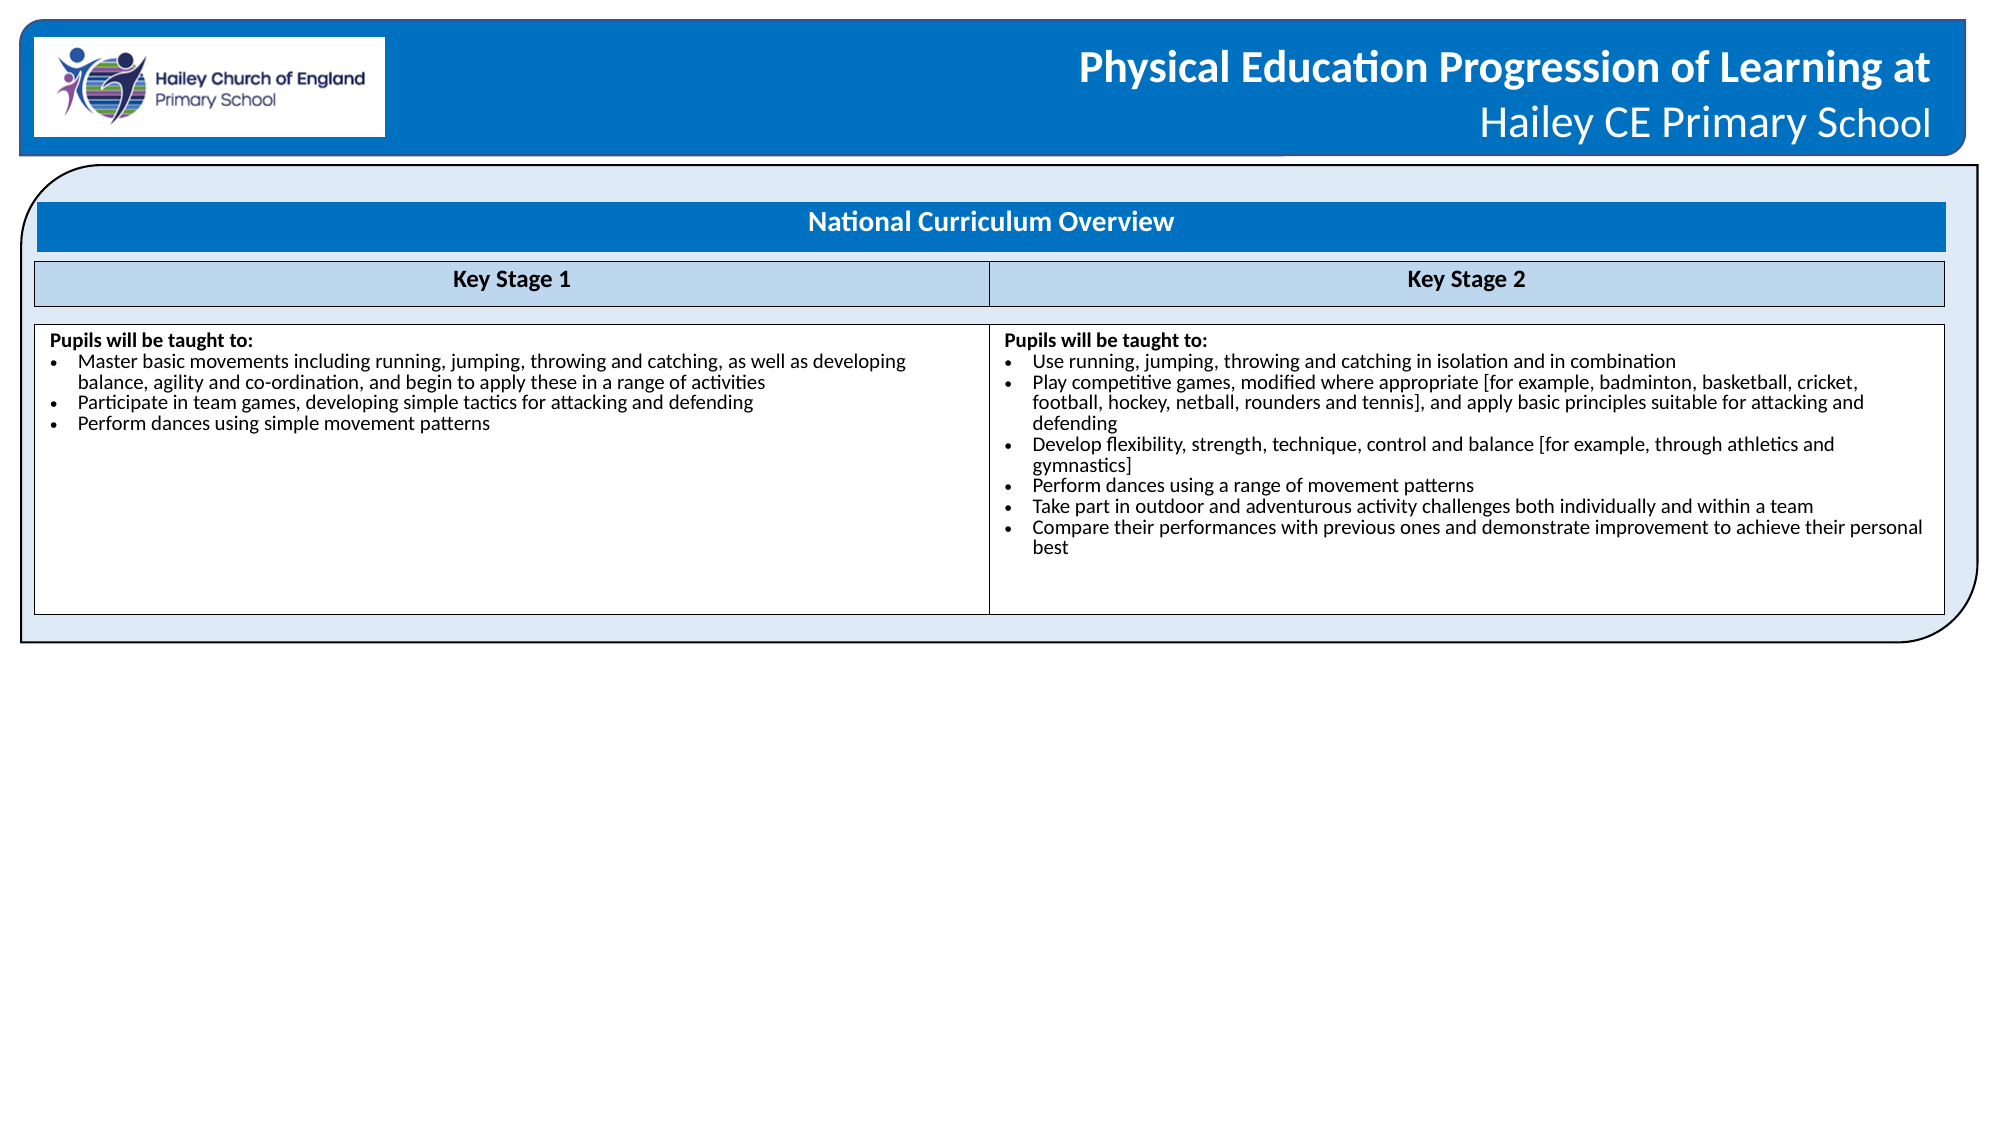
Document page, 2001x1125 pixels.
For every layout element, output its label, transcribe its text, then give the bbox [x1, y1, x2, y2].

table_header Key Stage 1 [35, 262, 989, 306]
table_header National Curriculum Overview [37, 202, 1946, 252]
table_header Key Stage 2 [990, 262, 1944, 306]
text_box Physical Education Progression of Learning at Hailey CE Primary School [963, 28, 1947, 154]
table_header Pupils will be taught to: Master basic movements including running, jumping, throwing and catching, as well as developing balance, agility and co-ordination, and begin to apply these in a range of activities Participate in team games, developing simple tactics for attacking and defending Perform dances using simple movement patterns [35, 325, 989, 614]
text_box [20, 164, 1979, 644]
picture [34, 37, 385, 137]
text_box [19, 19, 1967, 157]
table_header Pupils will be taught to: Use running, jumping, throwing and catching in isolation and in combination Play competitive games, modified where appropriate [for example, badminton, basketball, cricket, football, hockey, netball, rounders and tennis], and apply basic principles suitable for attacking and defending Develop flexibility, strength, technique, control and balance [for example, through athletics and gymnastics] Perform dances using a range of movement patterns Take part in outdoor and adventurous activity challenges both individually and within a team Compare their performances with previous ones and demonstrate improvement to achieve their personal best [990, 325, 1944, 614]
